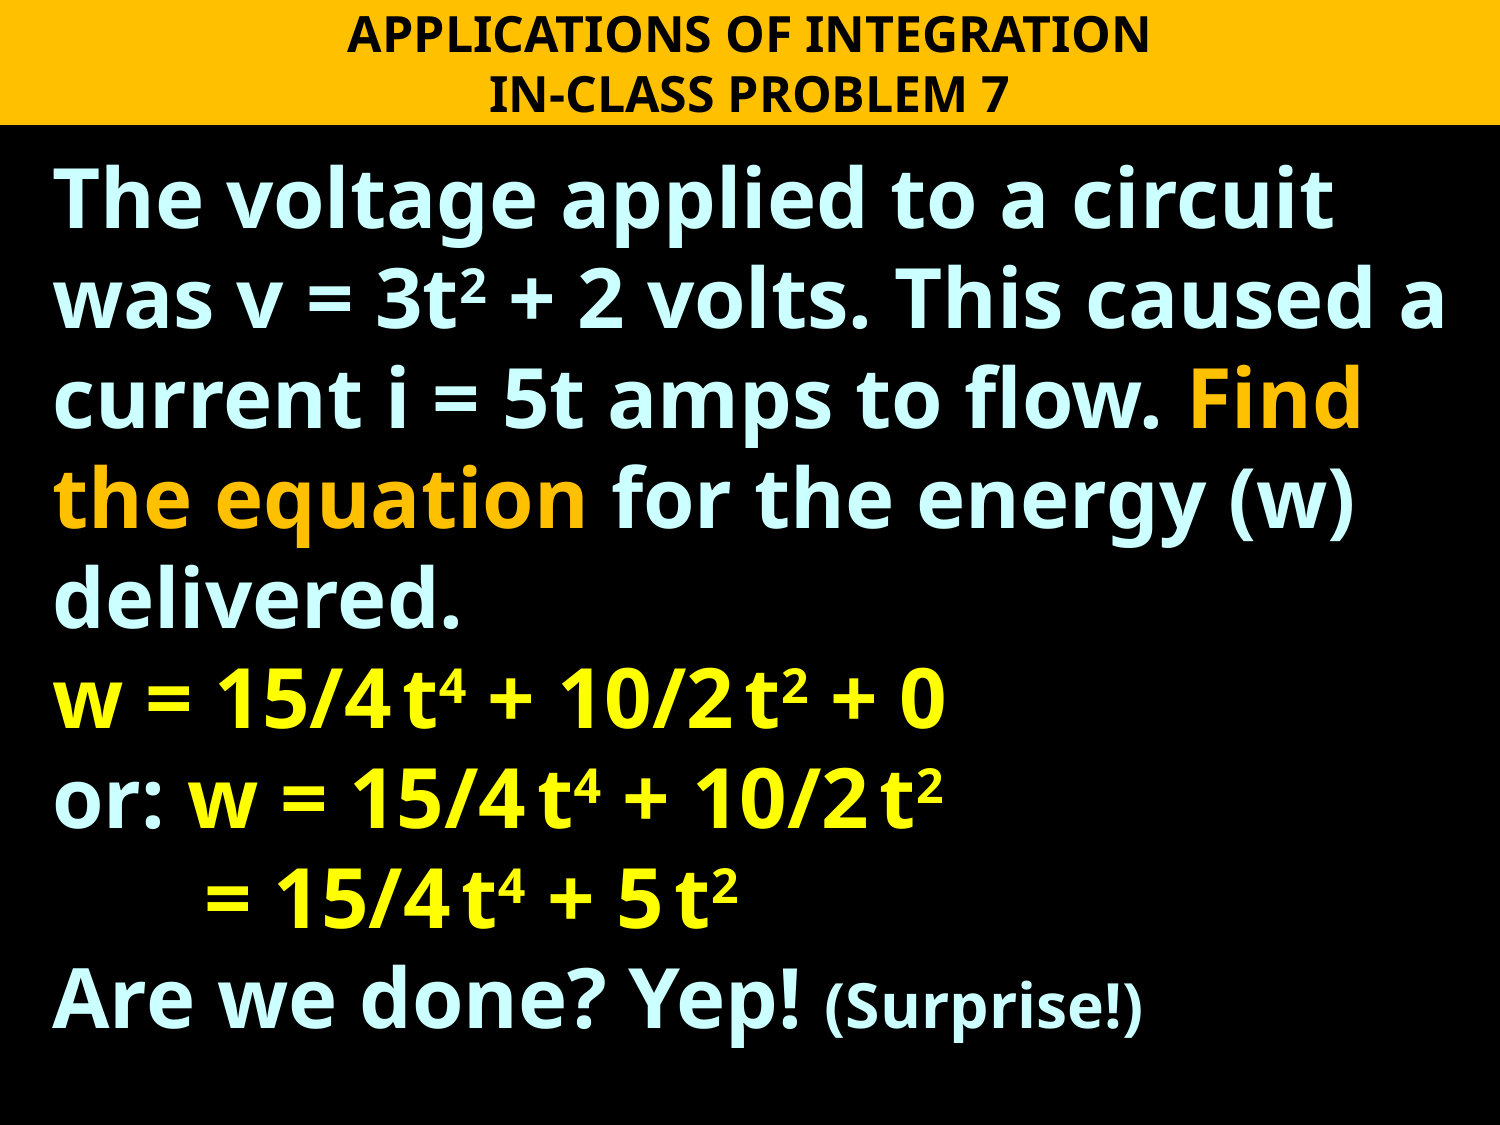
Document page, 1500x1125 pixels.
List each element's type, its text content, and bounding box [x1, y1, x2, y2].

text_box APPLICATIONS OF INTEGRATION IN-CLASS PROBLEM 7 [0, 0, 1500, 125]
list The voltage applied to a circuit was v = 3t2 + 2 volts. This caused a current i = 5t amps to flow. Find the equation for the energy (w) delivered. w = 15/4 t4 + 10/2 t2 + 0 or: w = 15/4 t4 + 10/2 t2 = 15/4 t4 + 5 t2 Are we done? Yep! (Surprise!) [37, 137, 1500, 1063]
